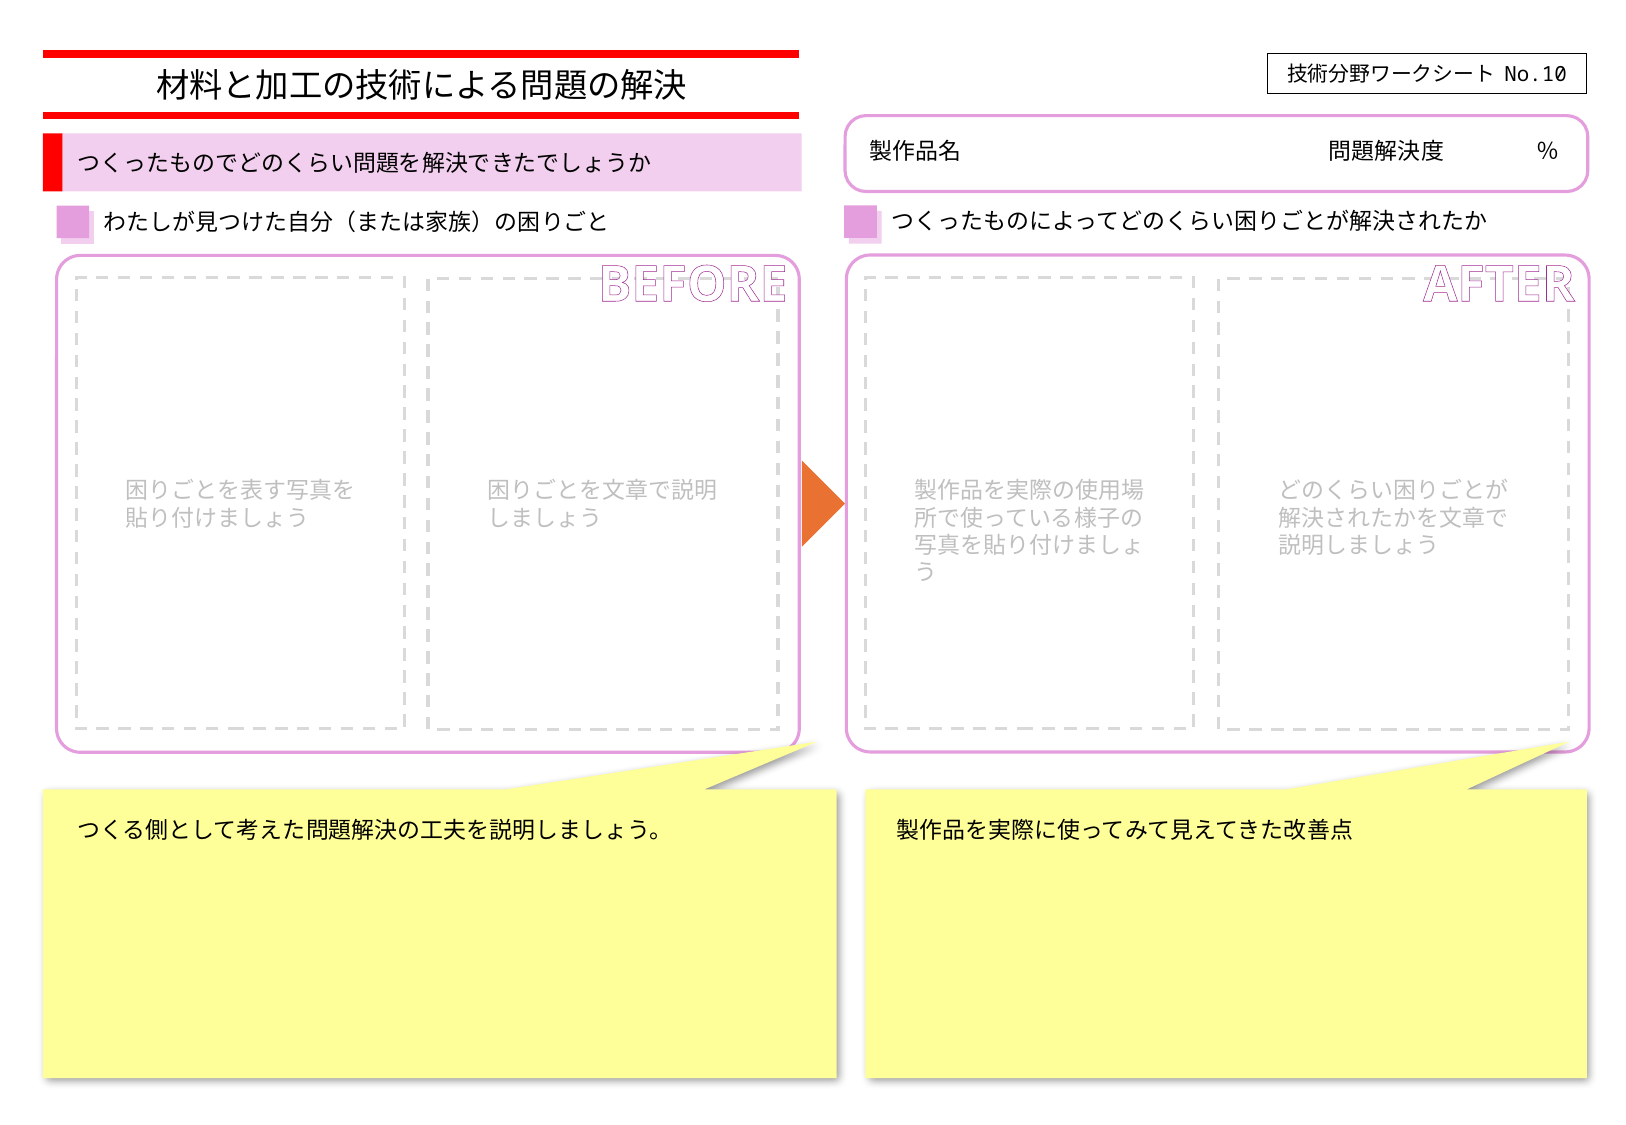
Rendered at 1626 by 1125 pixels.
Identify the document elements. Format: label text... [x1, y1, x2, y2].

text_box [800, 456, 848, 551]
text_box [863, 740, 1589, 1080]
text_box [426, 277, 780, 731]
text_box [42, 53, 801, 117]
text_box 製作品名 問題解決度 ％ [854, 129, 1583, 172]
text_box [864, 276, 1195, 730]
text_box [75, 276, 406, 730]
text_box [843, 198, 1608, 245]
text_box 技術分野ワークシート No.10 [1267, 53, 1587, 94]
text_box 製作品を実際に使ってみて見えてきた改善点 [881, 807, 1576, 851]
text_box BEFORE [582, 245, 803, 319]
text_box [1217, 277, 1570, 731]
text_box つくる側として考えた問題解決の工夫を説明しましょう。 [62, 807, 817, 851]
text_box [41, 740, 839, 1080]
text_box [843, 114, 1590, 194]
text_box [55, 199, 820, 245]
text_box AFTER [1408, 245, 1591, 319]
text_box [42, 132, 835, 192]
text_box [54, 253, 801, 754]
text_box [844, 253, 1591, 754]
